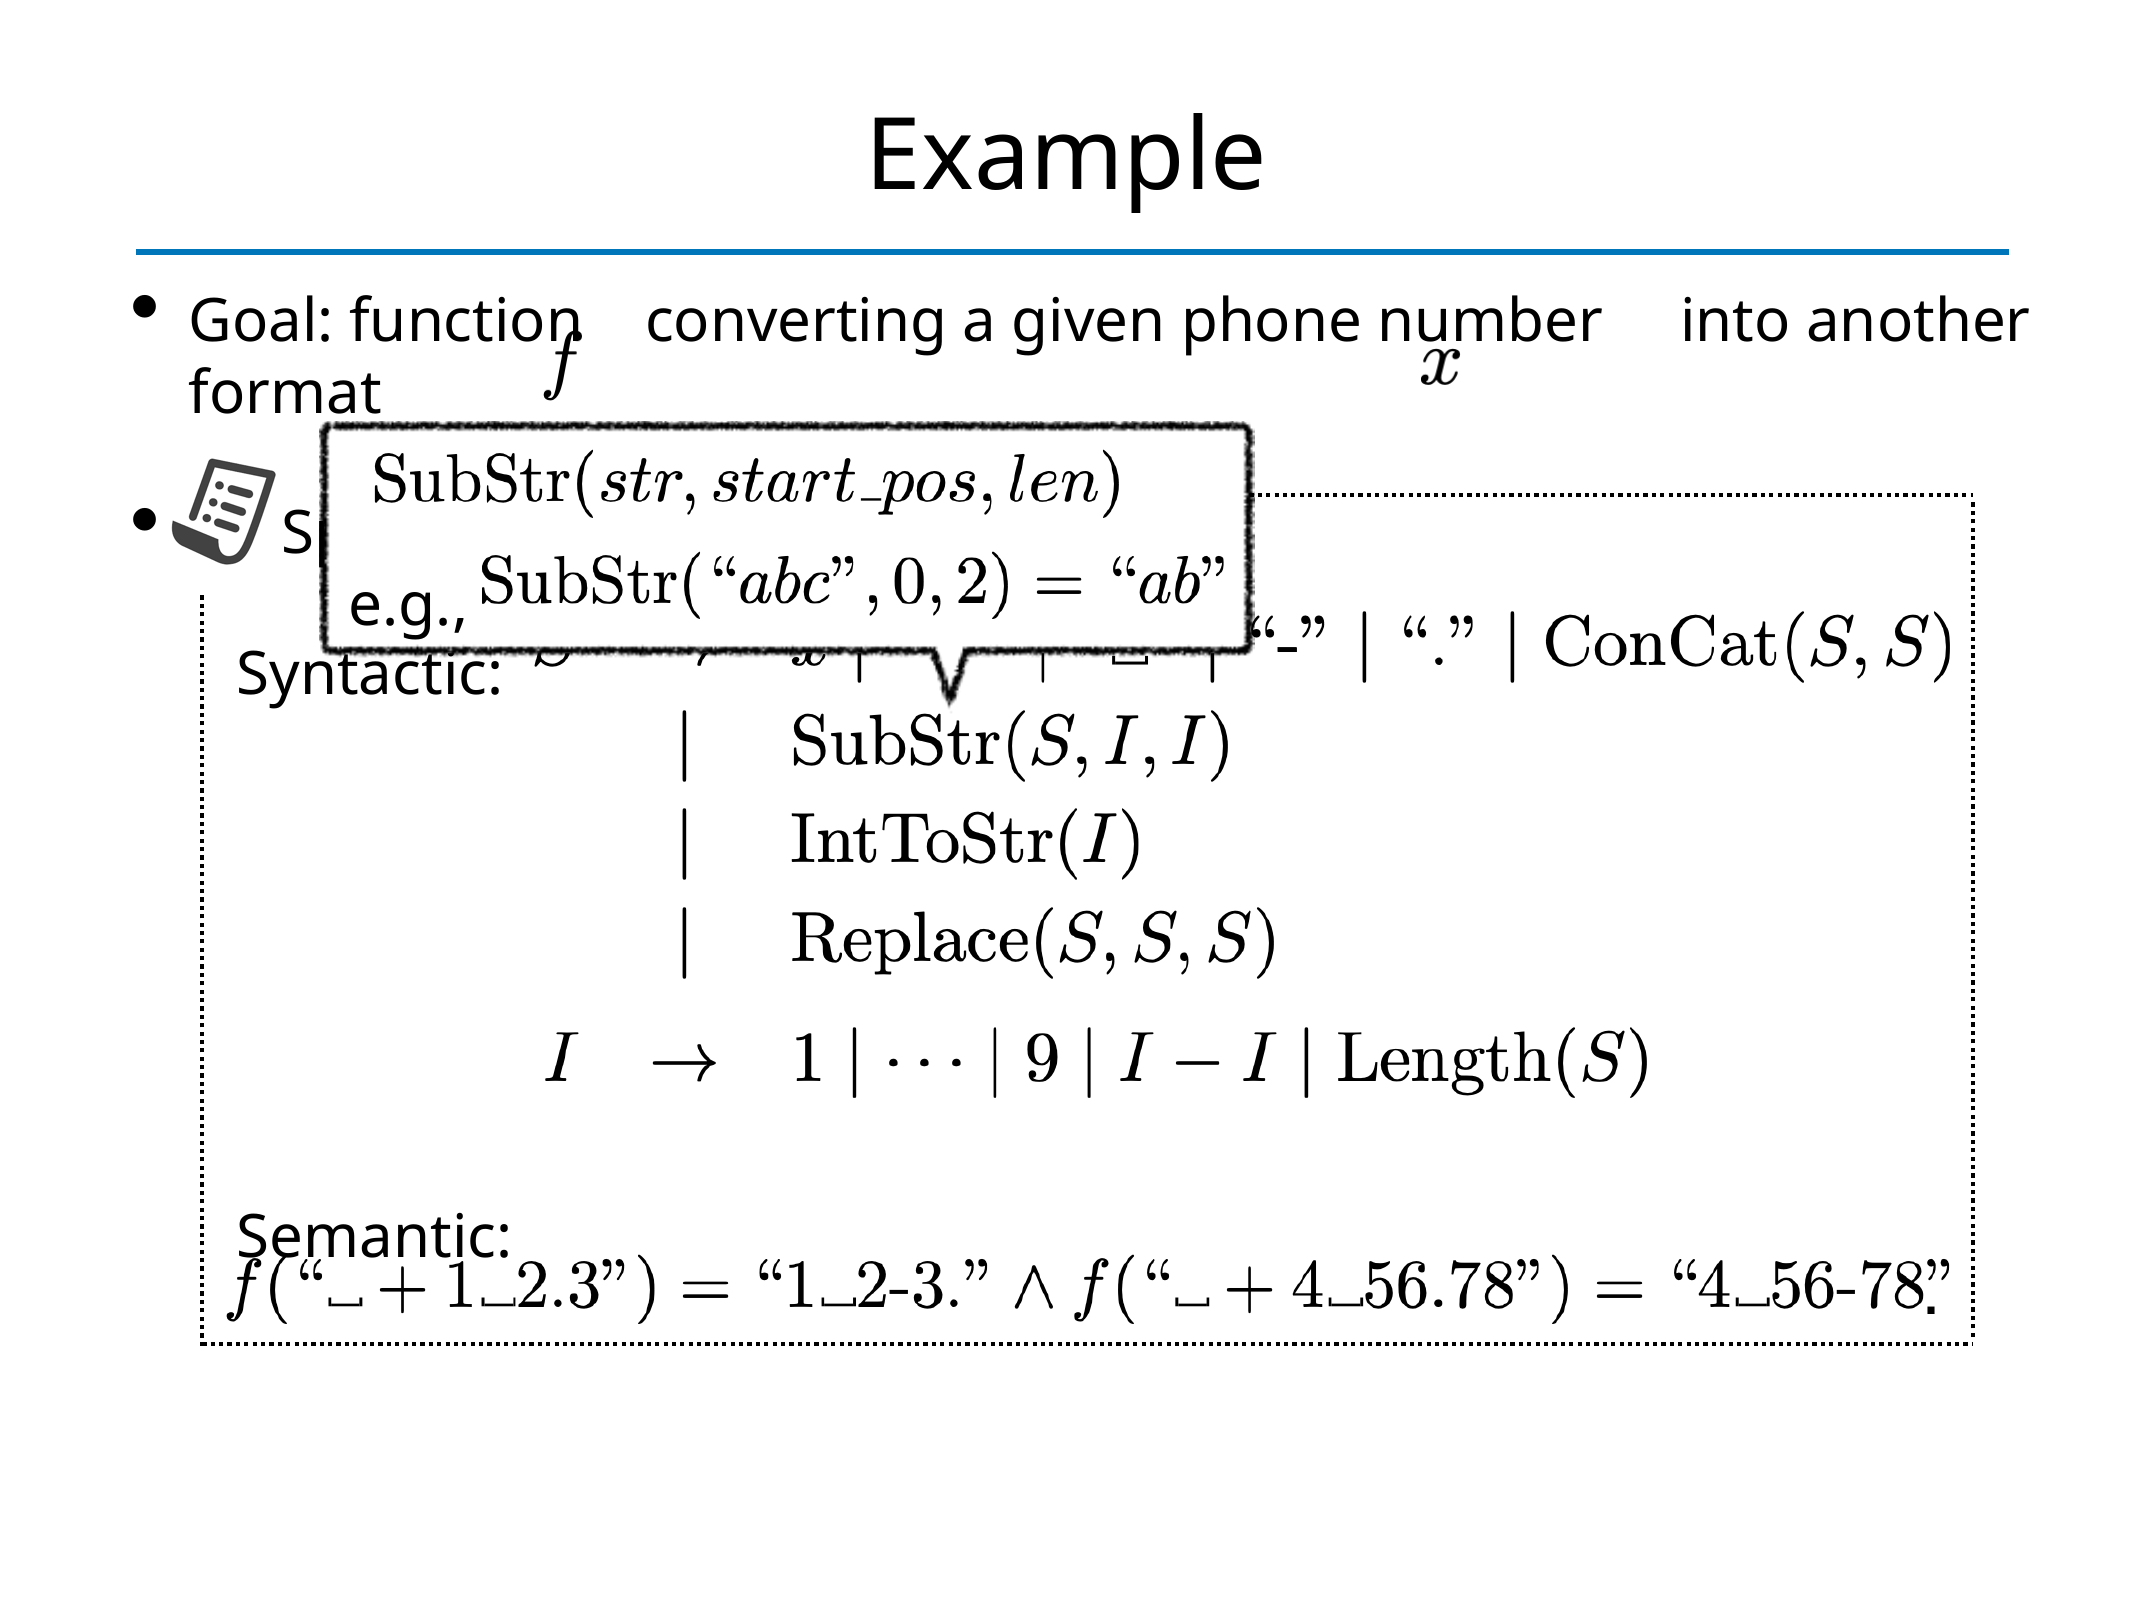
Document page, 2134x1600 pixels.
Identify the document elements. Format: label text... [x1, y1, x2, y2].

title Example [155, 0, 1978, 328]
picture [226, 1253, 1950, 1324]
picture [1421, 348, 1462, 385]
text_box Goal: function converting a given phone number into another format Specification Syntactic: Semantic: [122, 242, 2054, 1449]
picture [542, 329, 584, 401]
picture [170, 458, 276, 566]
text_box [318, 421, 1255, 721]
picture [374, 448, 1121, 518]
picture [533, 611, 1950, 1098]
picture [481, 549, 1224, 619]
text_box . [1907, 1256, 1955, 1334]
